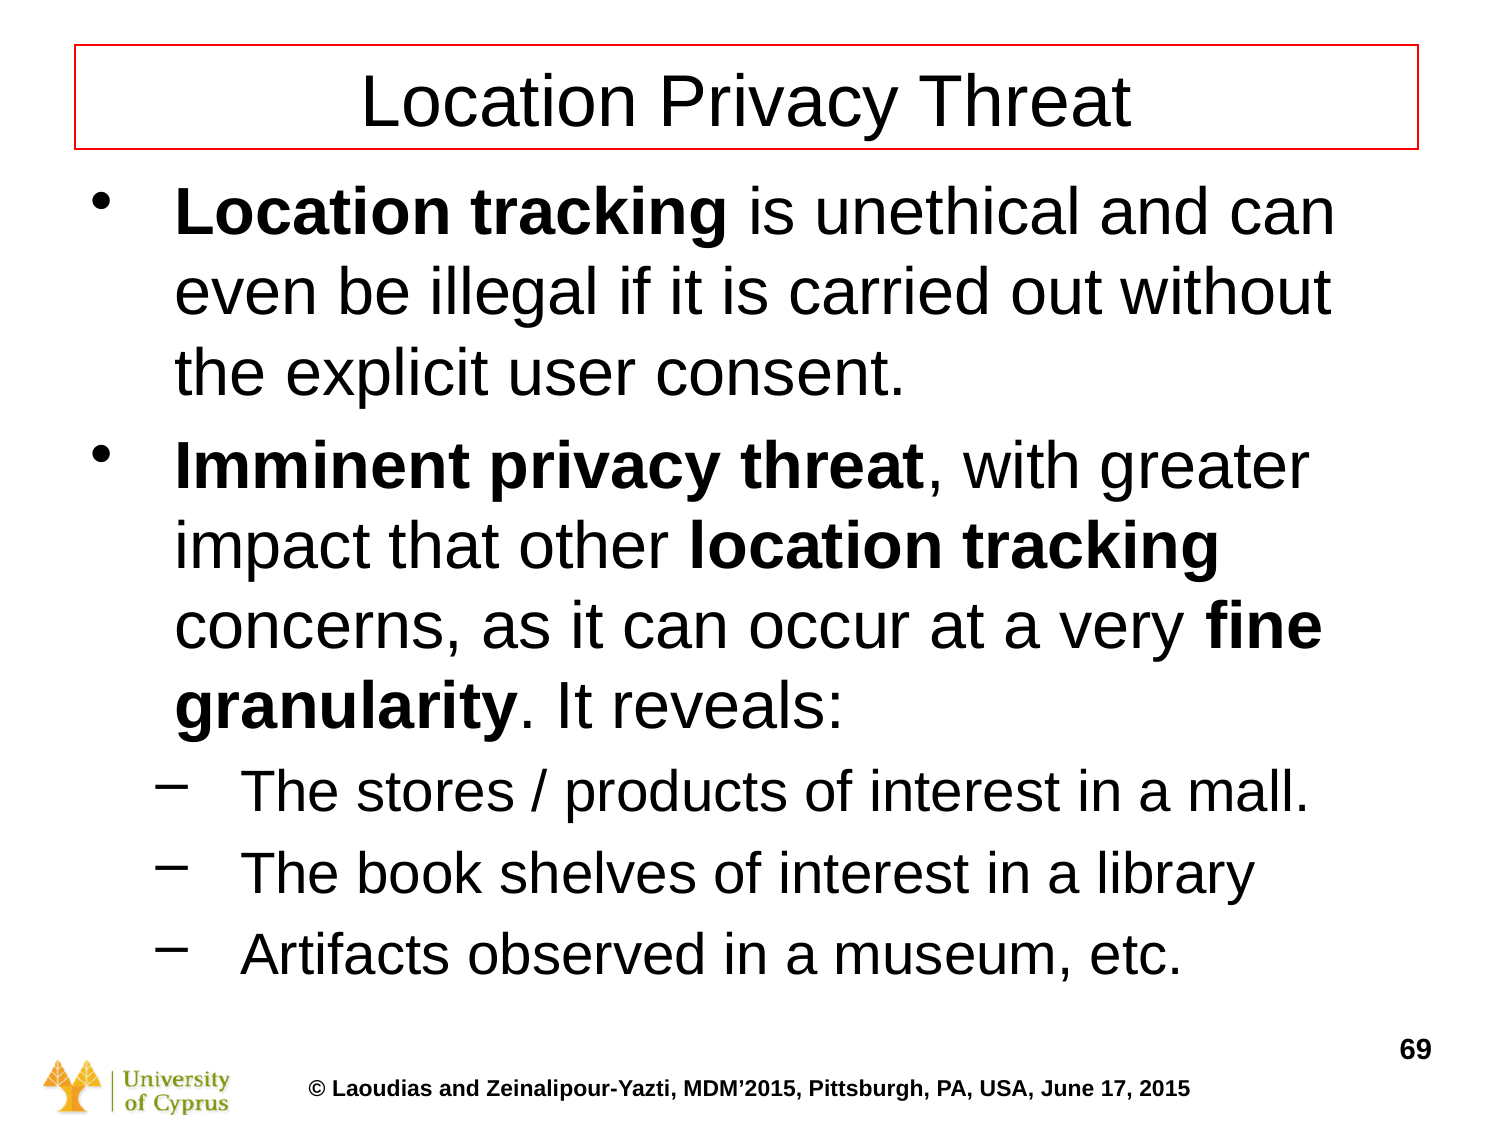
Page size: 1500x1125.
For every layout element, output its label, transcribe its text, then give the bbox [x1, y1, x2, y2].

title Location Privacy Threat [74, 44, 1419, 150]
list Location tracking is unethical and can even be illegal if it is carried out without the explicit user consent. Imminent privacy threat, with greater impact that other location tracking concerns, as it can occur at a very fine granularity. It reveals: The stores / products of interest in a mall. The book shelves of interest in a library Artifacts observed in a museum, etc. [74, 160, 1424, 1048]
picture [41, 1058, 231, 1115]
